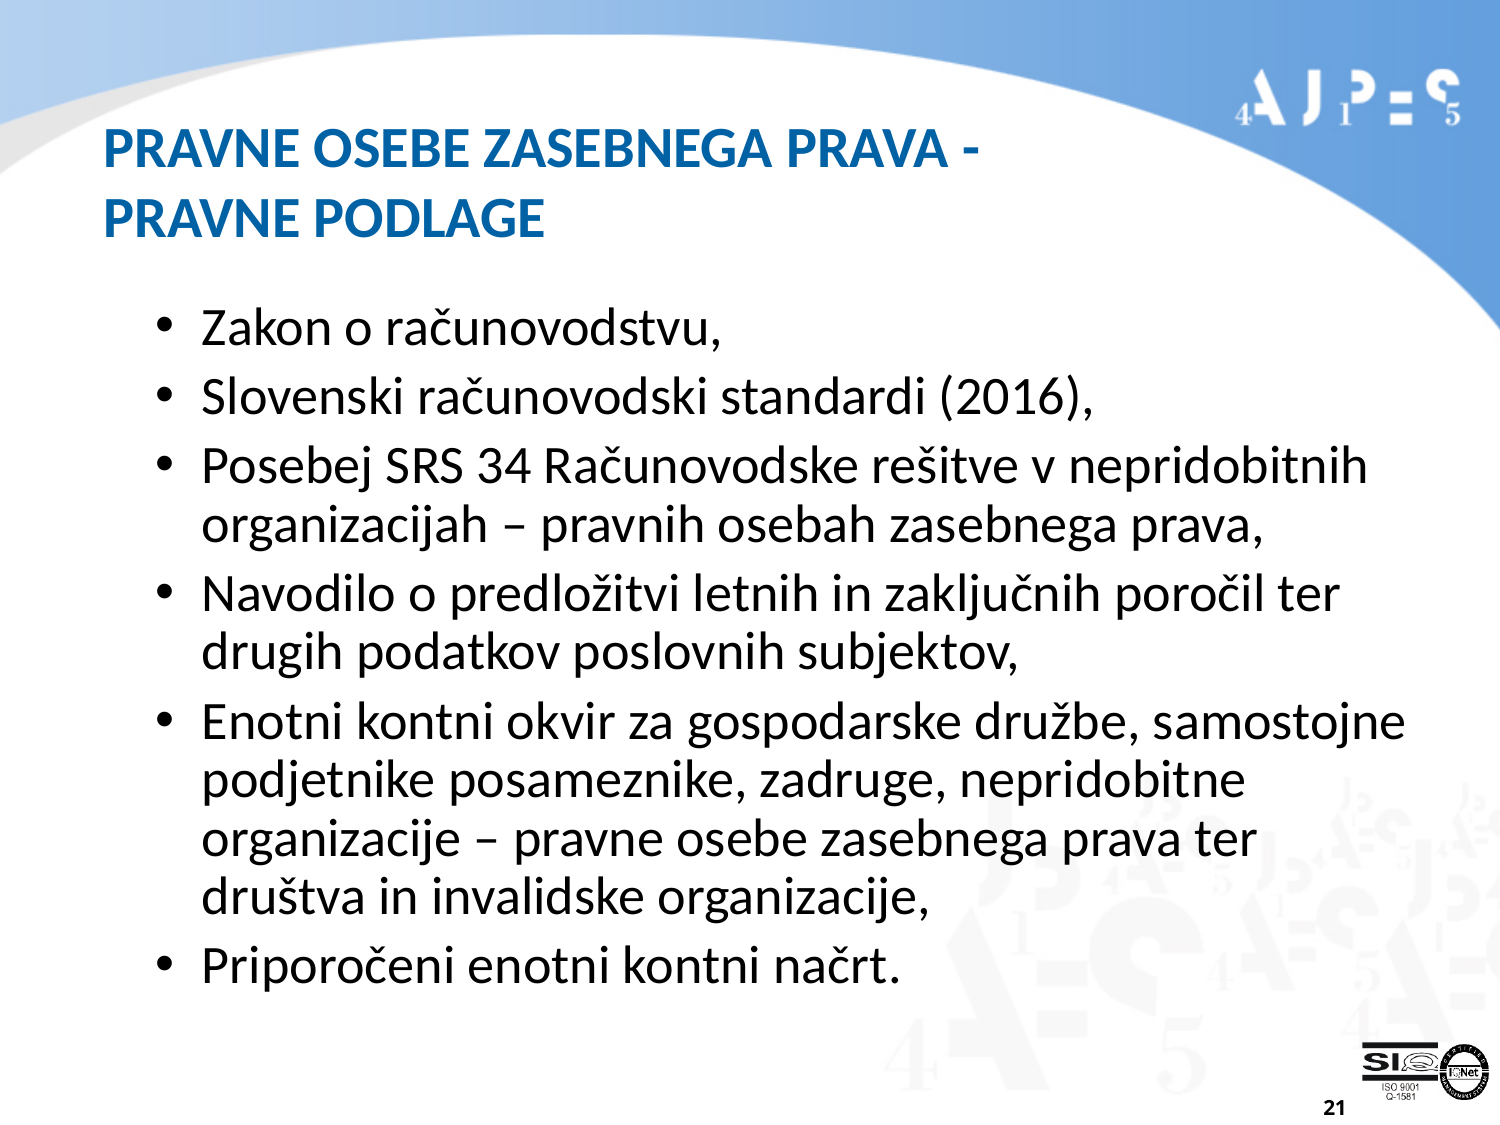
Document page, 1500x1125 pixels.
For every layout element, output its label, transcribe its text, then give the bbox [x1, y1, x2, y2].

picture [0, 0, 1500, 1125]
text_box 21 [1136, 1087, 1362, 1125]
list Zakon o računovodstvu, Slovenski računovodski standardi (2016), Posebej SRS 34 Računovodske rešitve v nepridobitnih organizacijah – pravnih osebah zasebnega prava, Navodilo o predložitvi letnih in zaključnih poročil ter drugih podatkov poslovnih subjektov, Enotni kontni okvir za gospodarske družbe, samostojne podjetnike posameznike, zadruge, nepridobitne organizacije – pravne osebe zasebnega prava ter društva in invalidske organizacije, Priporočeni enotni kontni načrt. [64, 290, 1439, 1024]
title PRAVNE OSEBE ZASEBNEGA PRAVA - PRAVNE PODLAGE [88, 101, 1137, 256]
